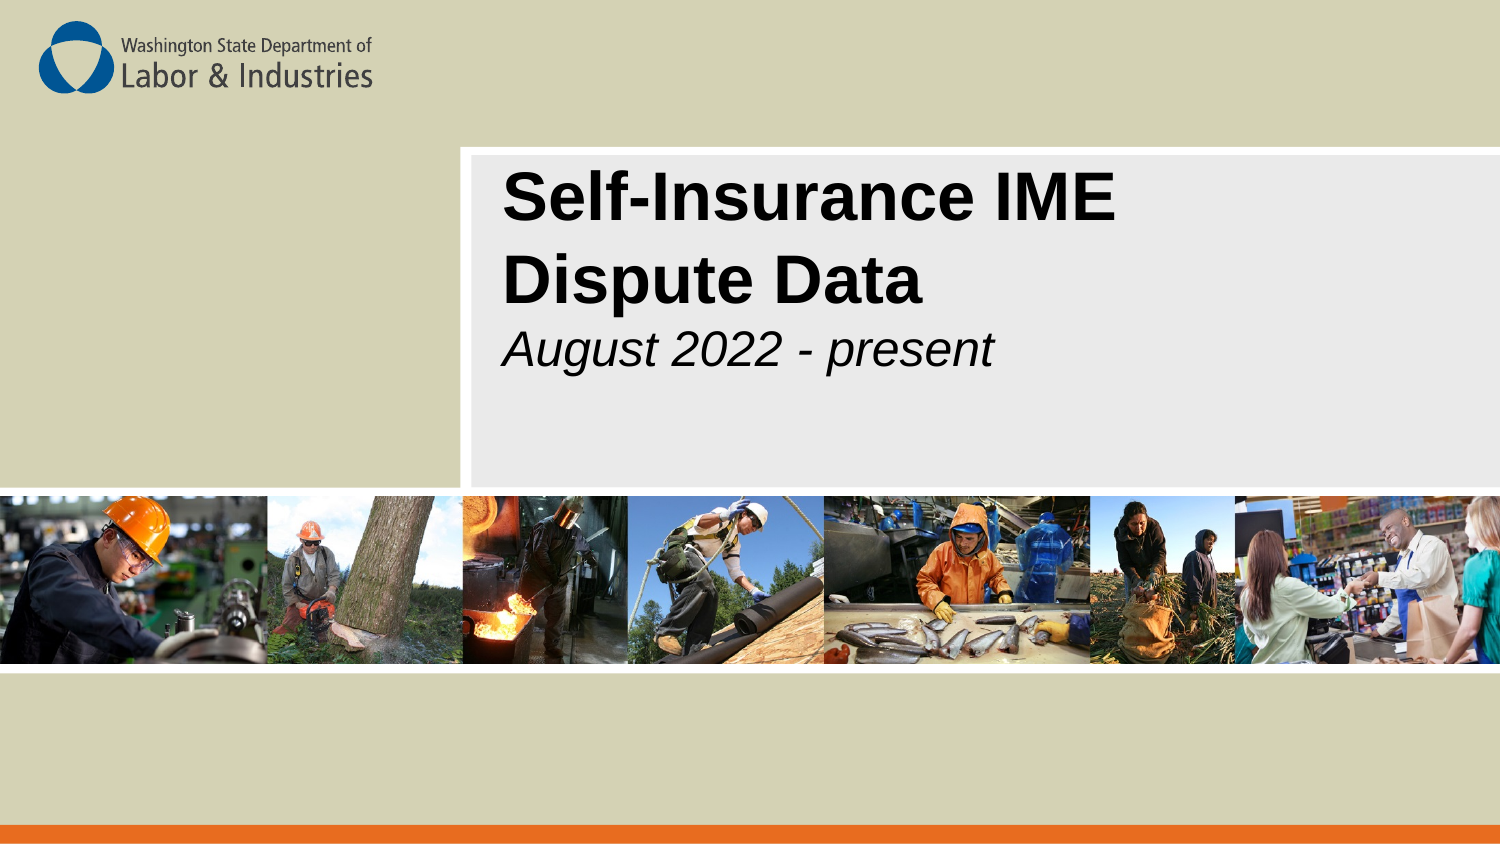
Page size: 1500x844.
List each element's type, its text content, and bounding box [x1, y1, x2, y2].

subtitle August 2022 - present [487, 309, 1350, 450]
picture [0, 496, 1500, 664]
title Self-Insurance IME Dispute Data [487, 196, 1400, 273]
